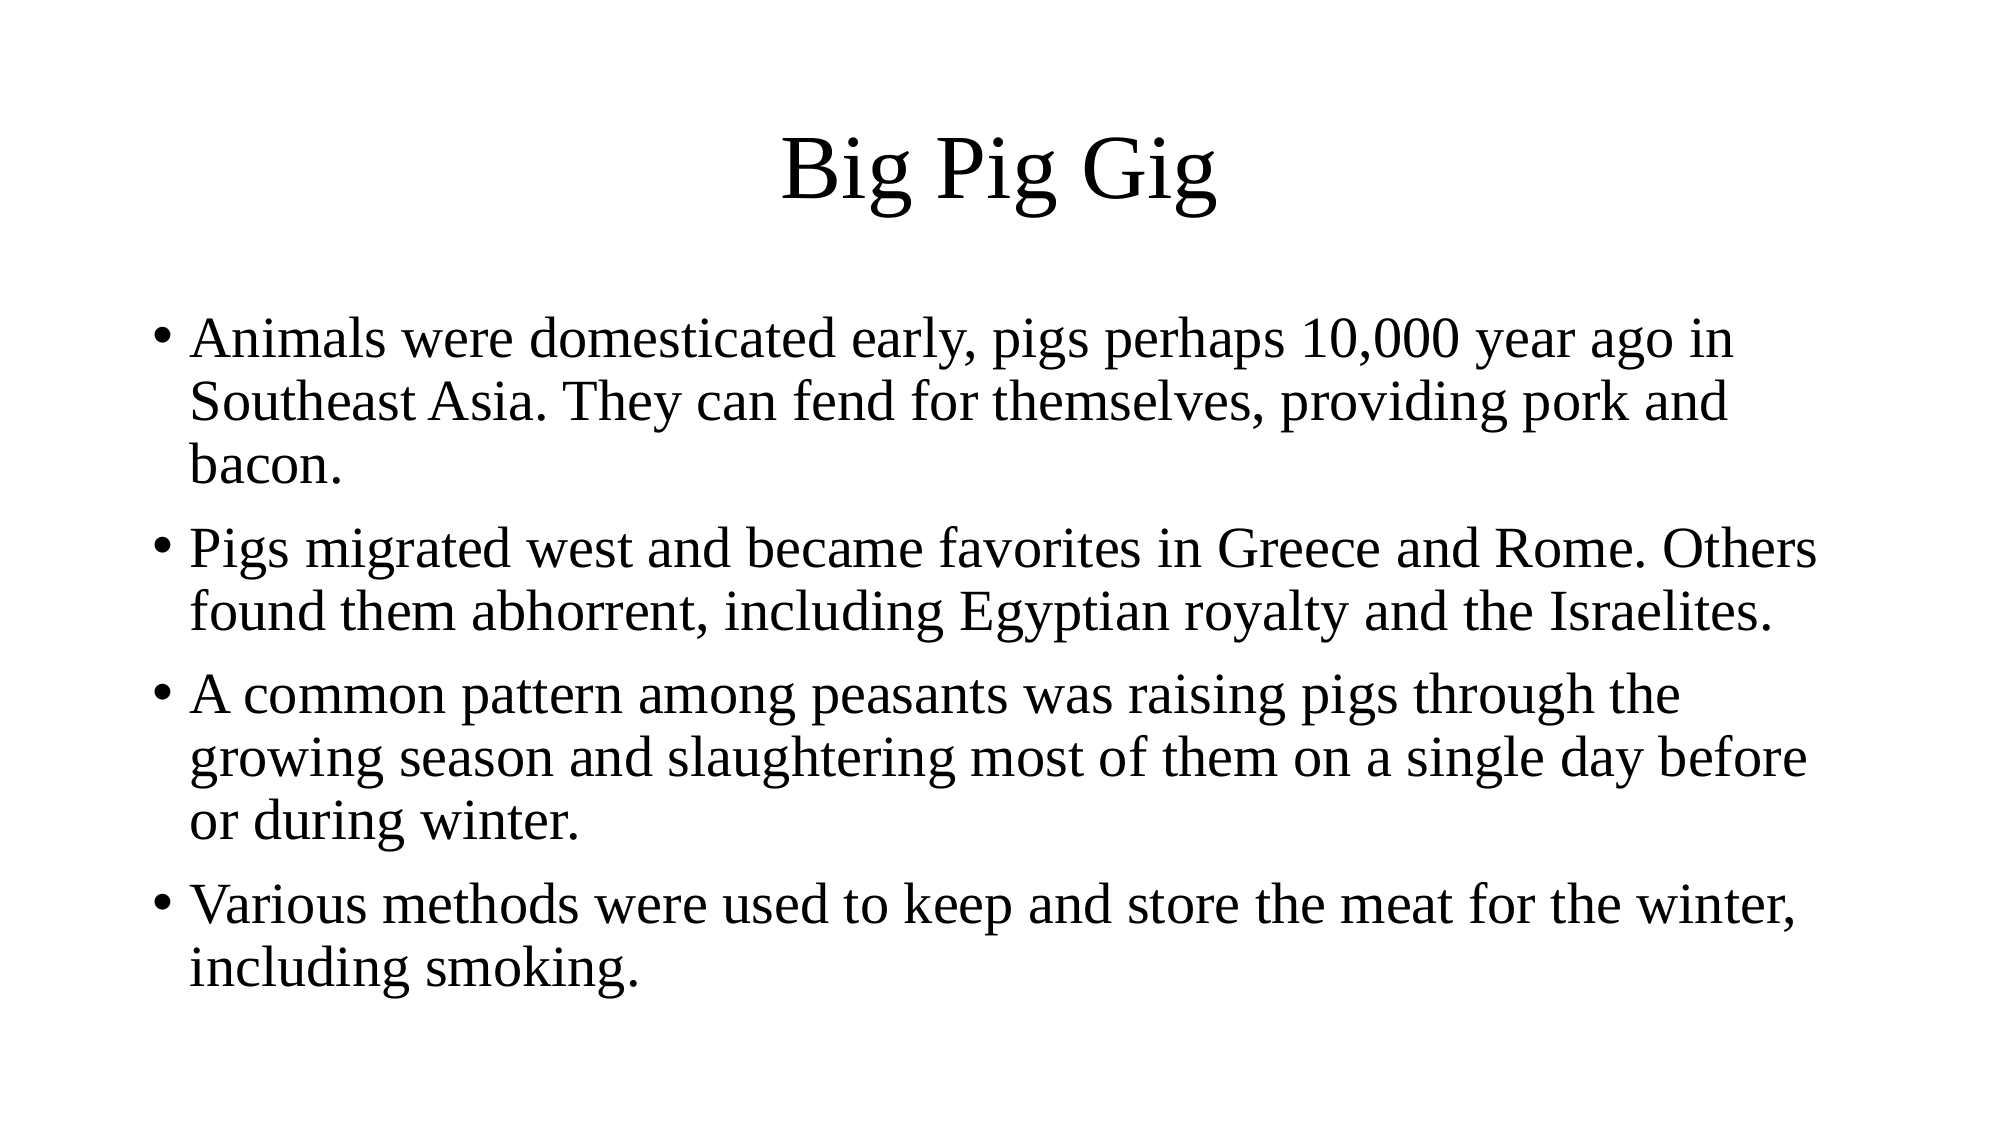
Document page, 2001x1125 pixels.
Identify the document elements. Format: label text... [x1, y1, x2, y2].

title Big Pig Gig [137, 59, 1863, 278]
list Animals were domesticated early, pigs perhaps 10,000 year ago in Southeast Asia. They can fend for themselves, providing pork and bacon. Pigs migrated west and became favorites in Greece and Rome. Others found them abhorrent, including Egyptian royalty and the Israelites. A common pattern among peasants was raising pigs through the growing season and slaughtering most of them on a single day before or during winter. Various methods were used to keep and store the meat for the winter, including smoking. [137, 299, 1863, 1014]
